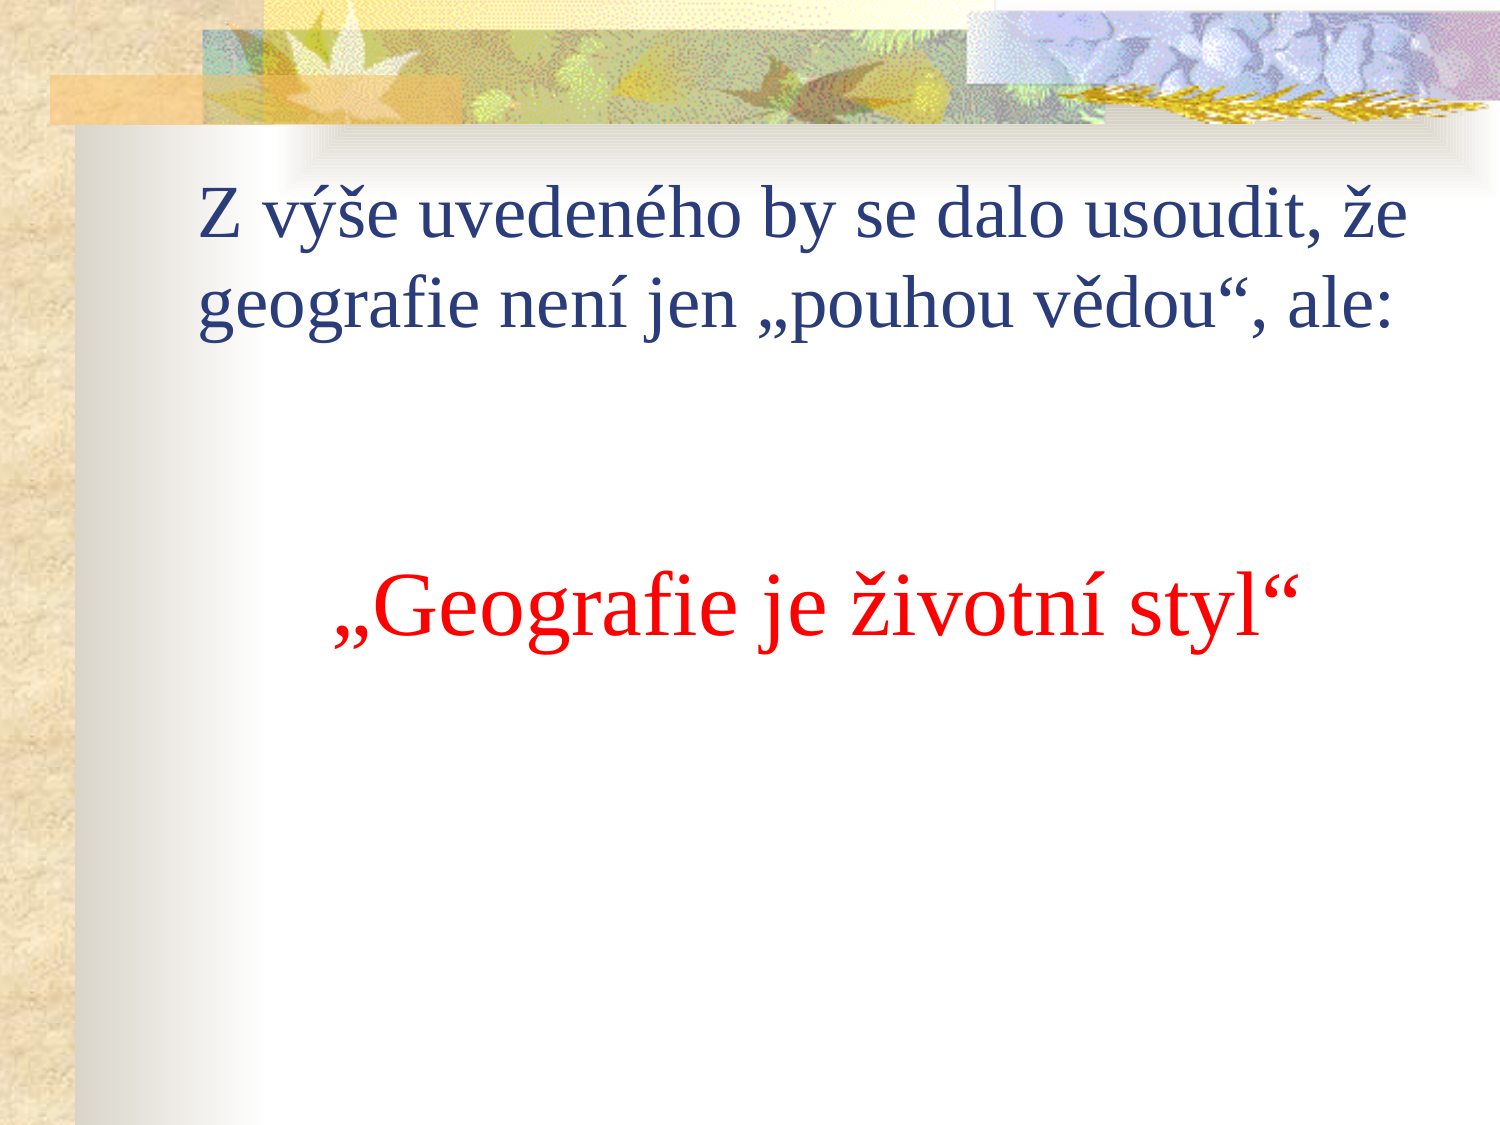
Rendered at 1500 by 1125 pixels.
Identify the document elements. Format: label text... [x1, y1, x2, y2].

picture [0, 0, 1500, 1125]
list „Geografie je životní styl“ [224, 344, 1500, 1020]
title Z výše uvedeného by se dalo usoudit, že geografie není jen „pouhou vědou“, ale: [182, 160, 1459, 351]
